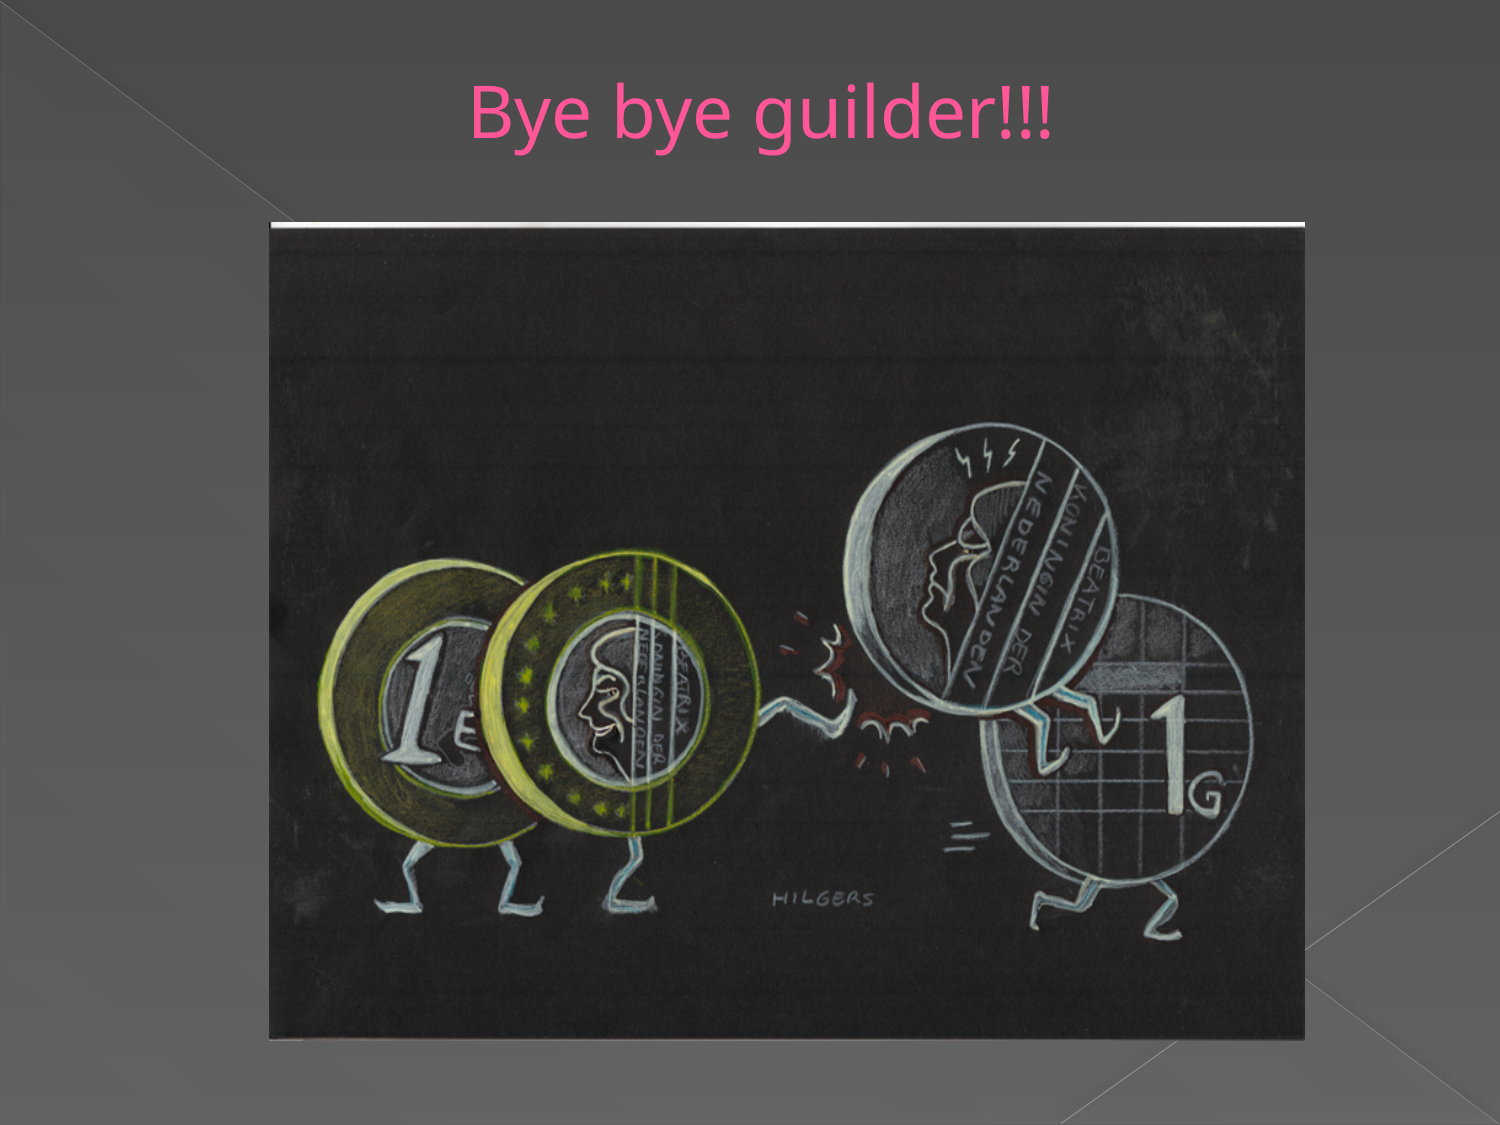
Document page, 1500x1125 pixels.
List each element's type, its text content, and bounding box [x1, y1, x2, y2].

picture [269, 222, 1305, 1041]
text_box Bye bye guilder!!! [210, 58, 1313, 161]
